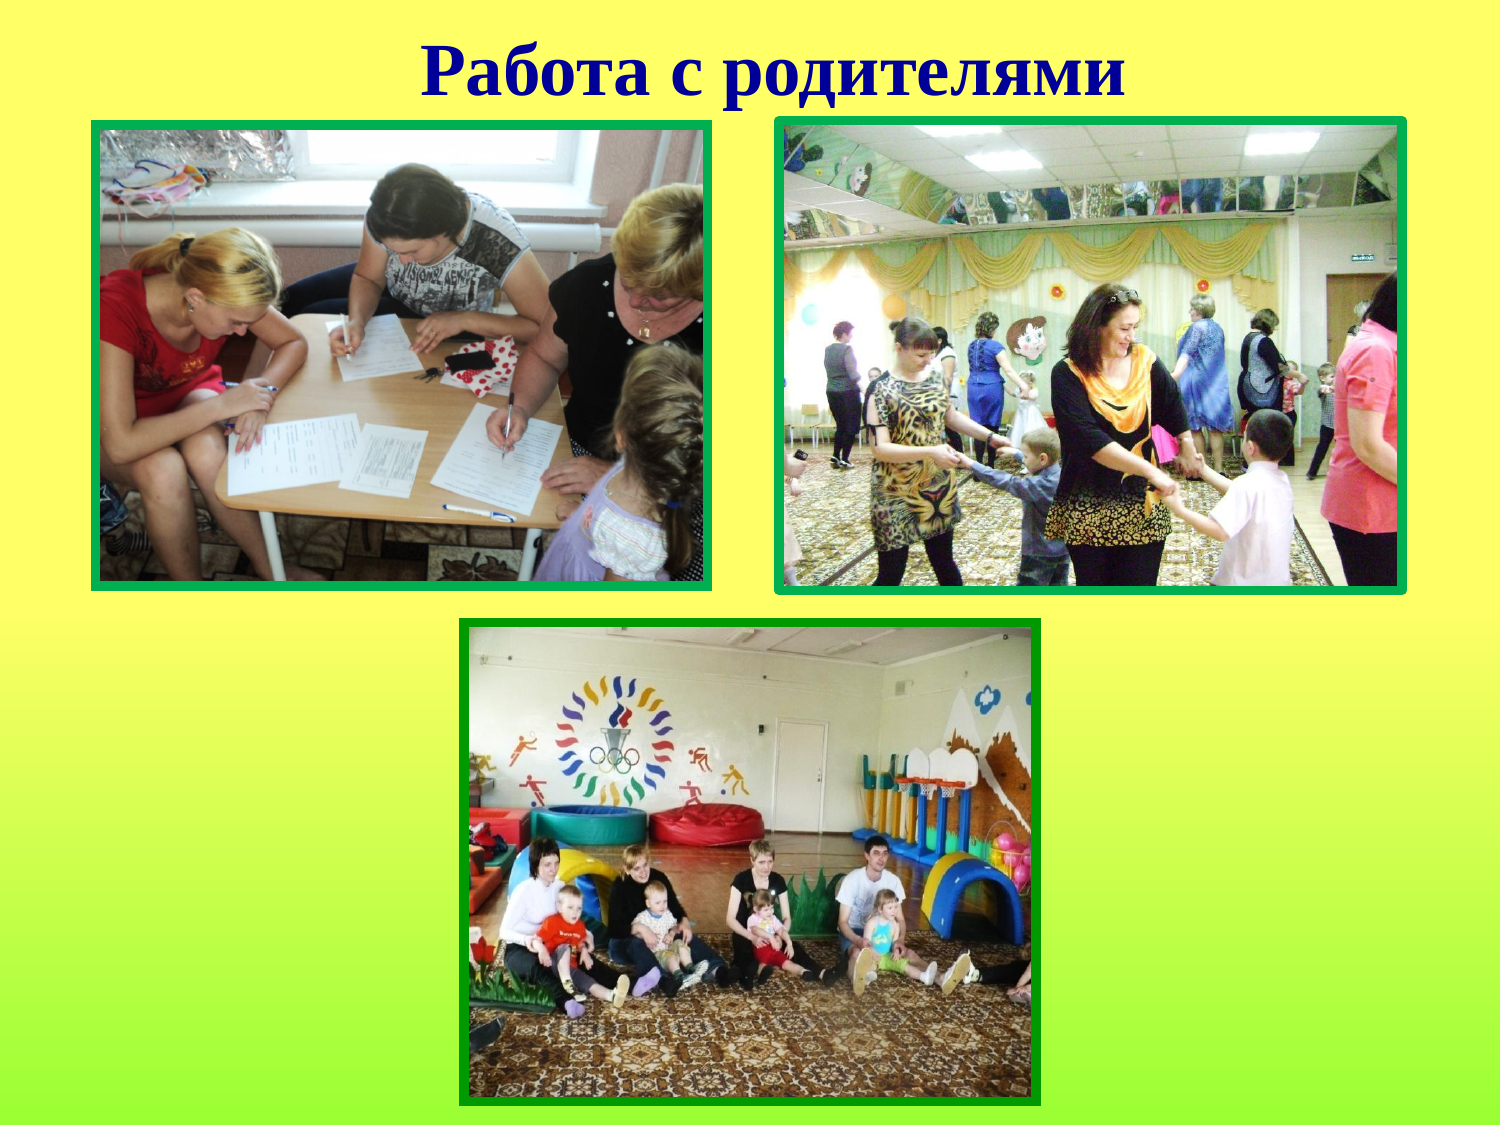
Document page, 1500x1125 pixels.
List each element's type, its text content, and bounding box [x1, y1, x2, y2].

picture [783, 125, 1398, 586]
title Работа с родителями [98, 0, 1449, 160]
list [100, 129, 703, 582]
picture [468, 627, 1032, 1098]
